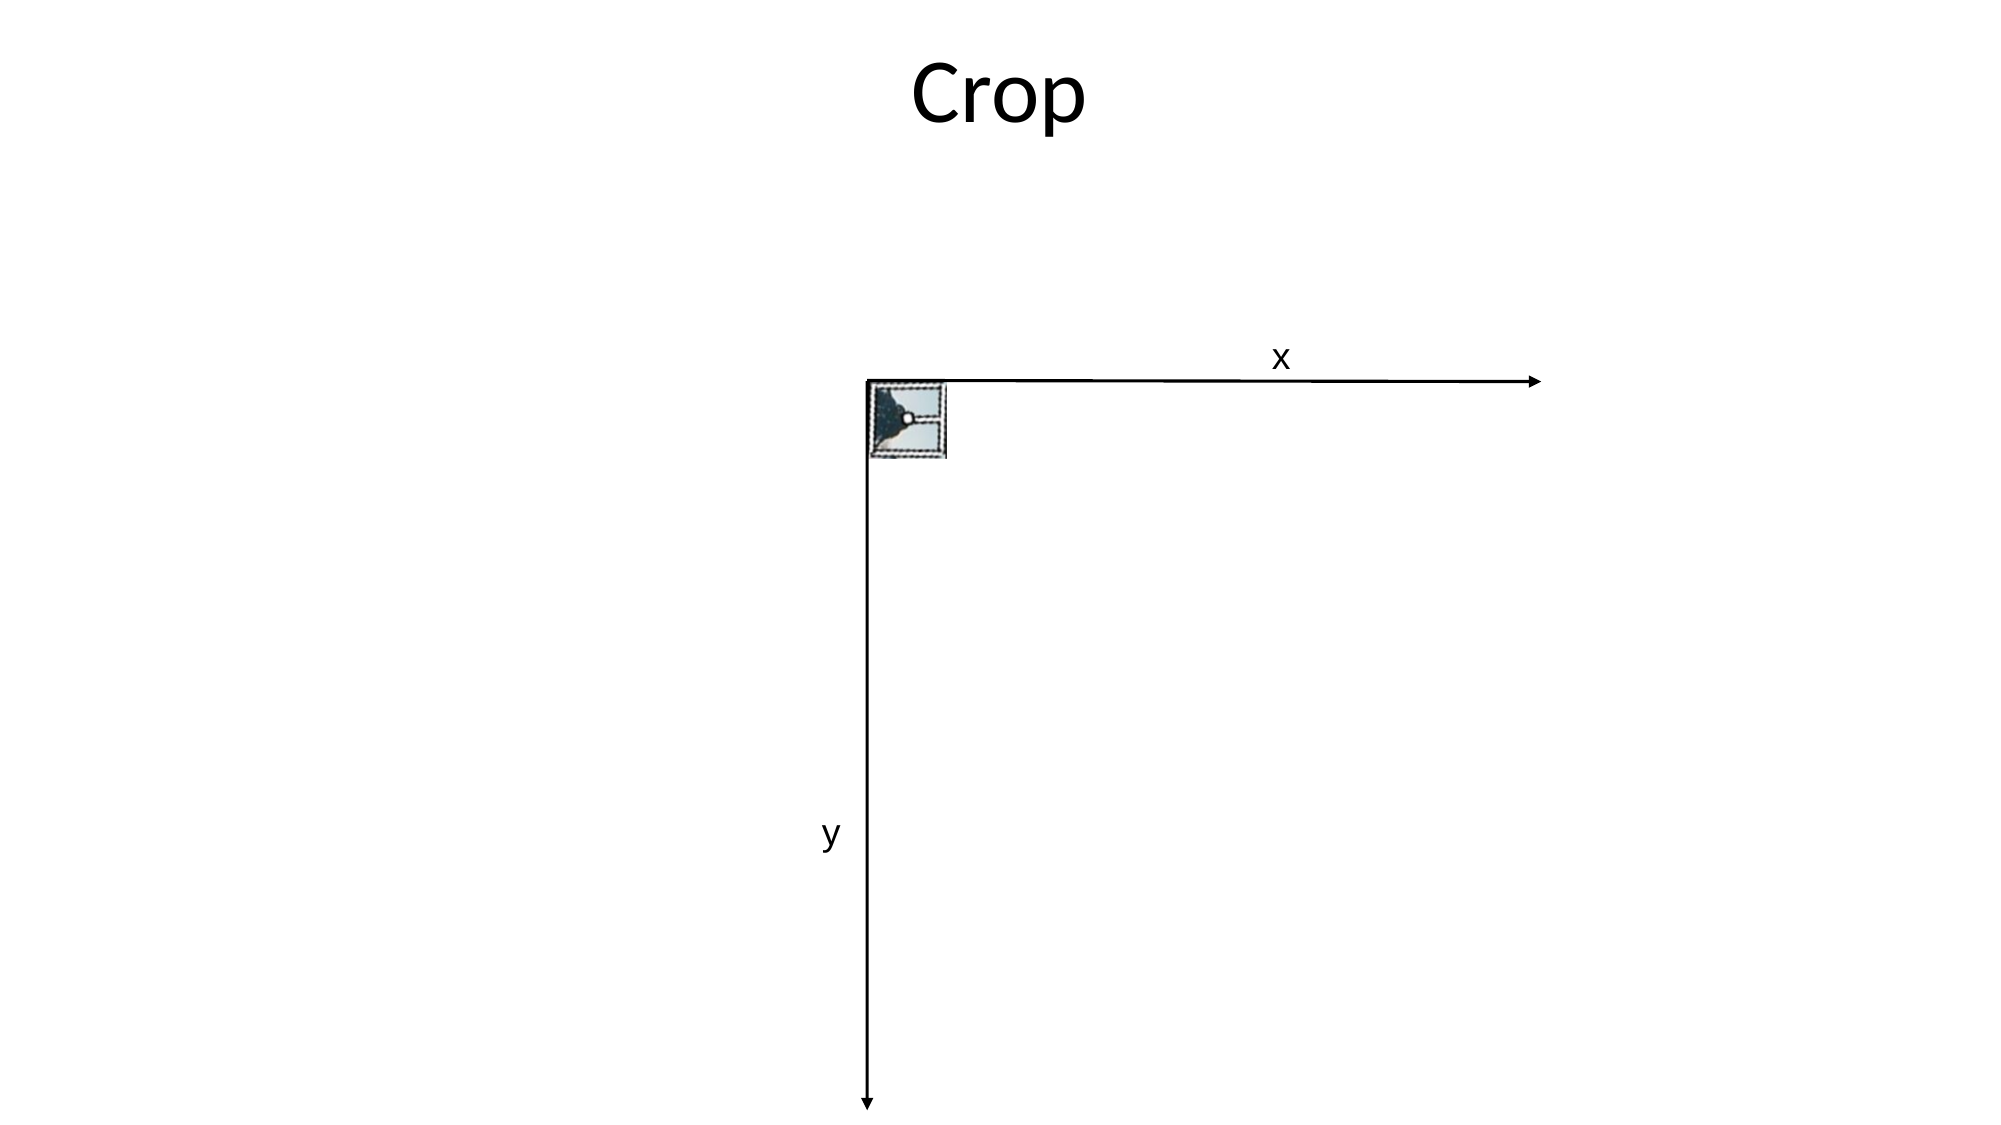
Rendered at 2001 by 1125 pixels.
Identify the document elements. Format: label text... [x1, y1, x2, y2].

text_box y [807, 800, 876, 885]
text_box [860, 885, 874, 1111]
text_box Crop [324, 0, 1675, 180]
text_box [1326, 375, 1542, 388]
text_box x [1257, 324, 1326, 409]
picture [867, 379, 947, 460]
